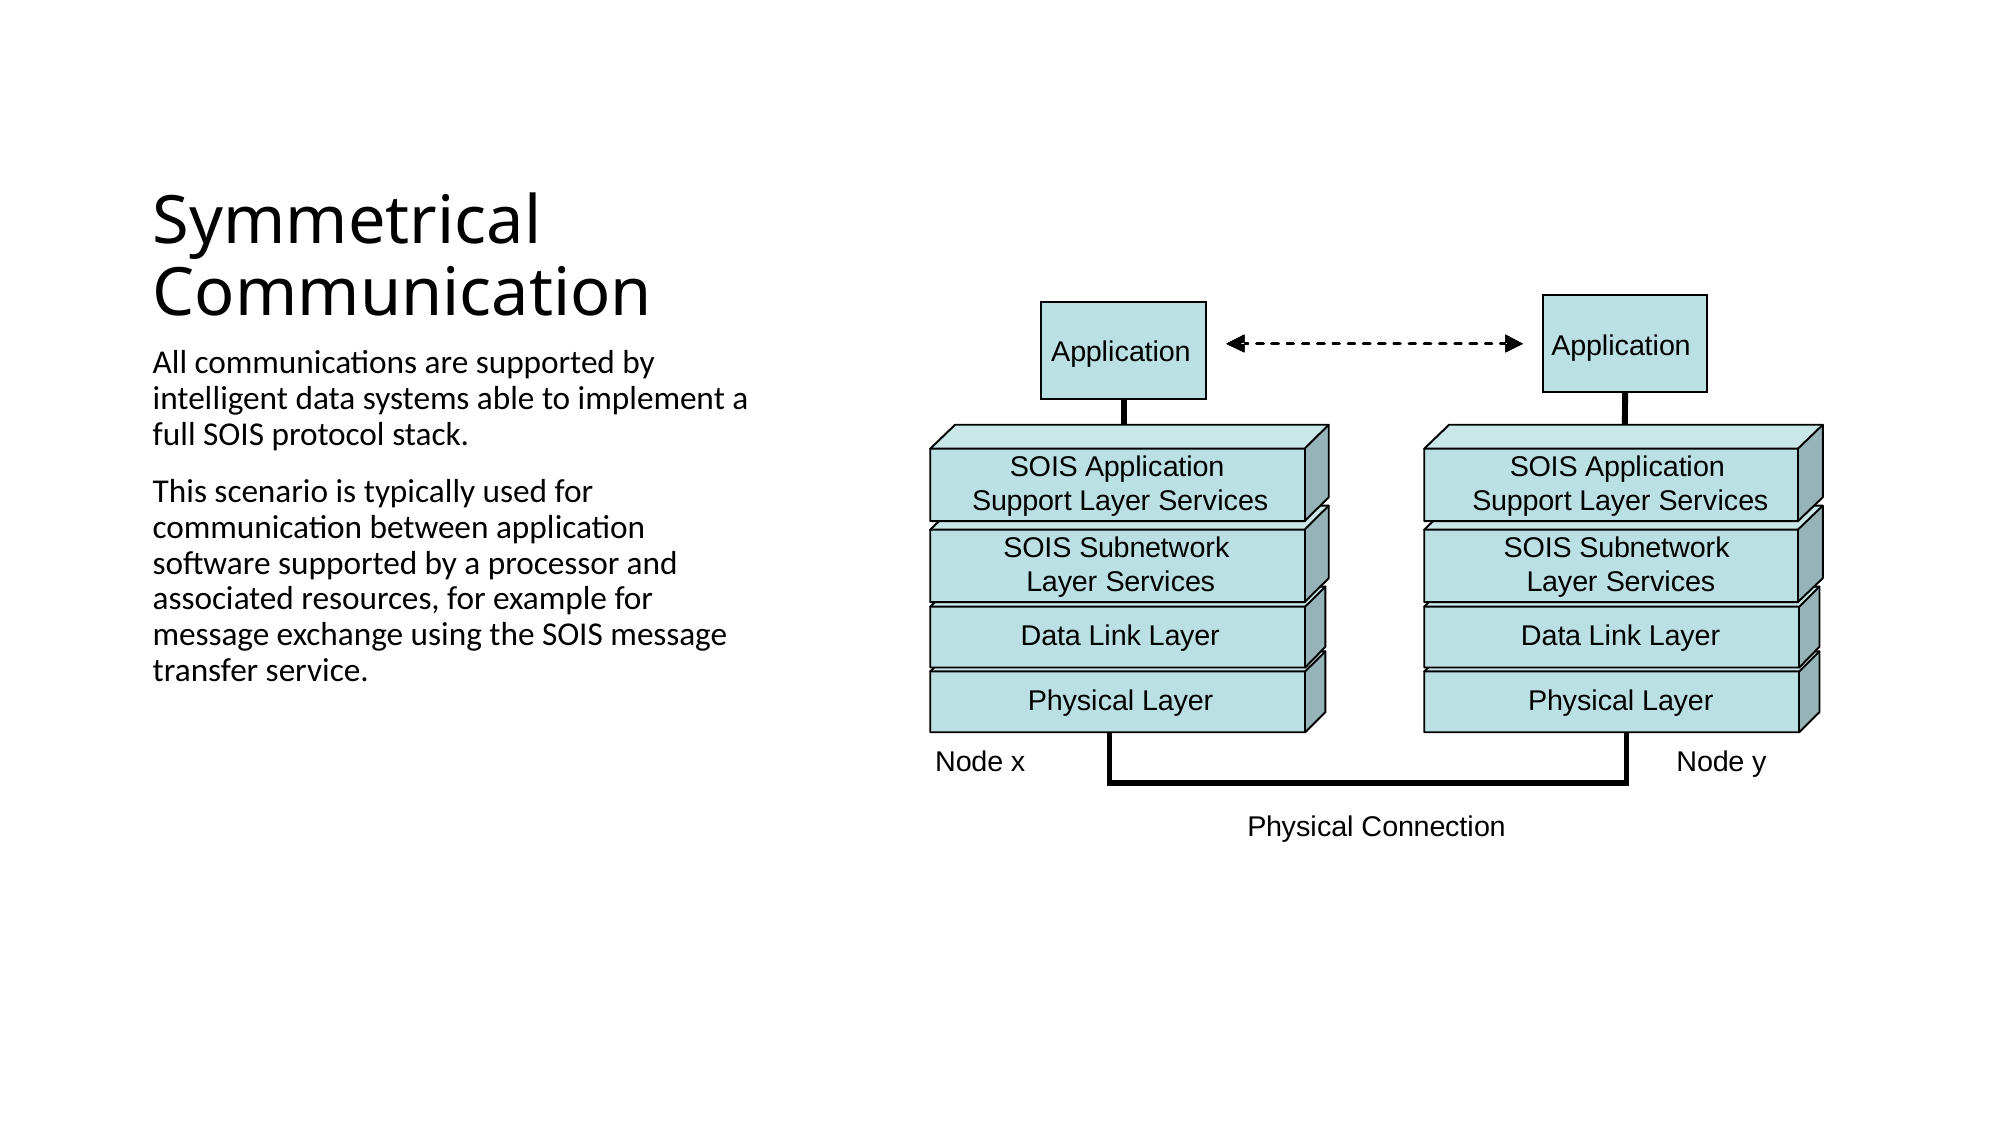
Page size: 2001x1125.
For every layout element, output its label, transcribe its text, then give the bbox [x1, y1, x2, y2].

picture [928, 294, 1825, 847]
list All communications are supported by intelligent data systems able to implement a full SOIS protocol stack. This scenario is typically used for communication between application software supported by a processor and associated resources, for example for message exchange using the SOIS message transfer service. [137, 337, 783, 963]
title Symmetrical Communication [137, 75, 783, 337]
